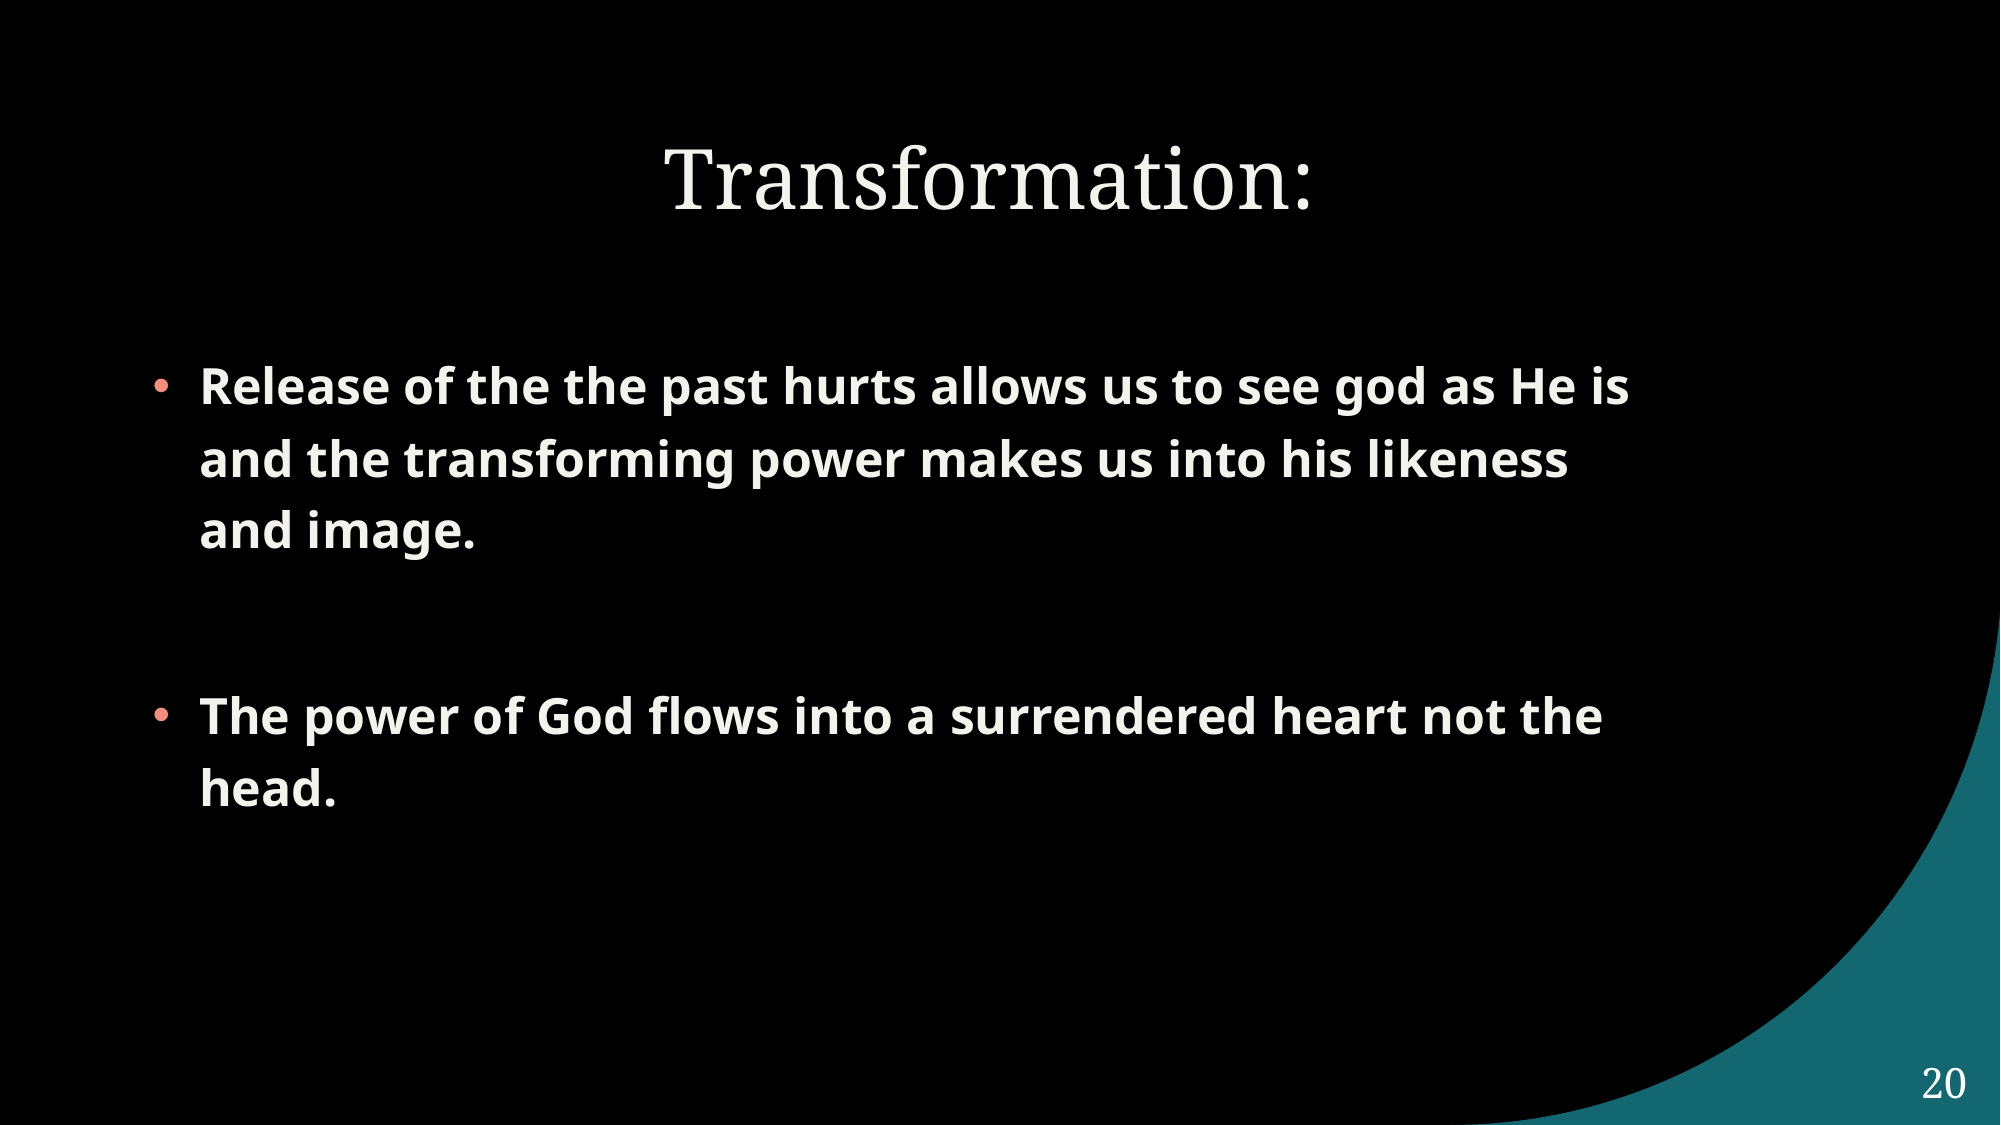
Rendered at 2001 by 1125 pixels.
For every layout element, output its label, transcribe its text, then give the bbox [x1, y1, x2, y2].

slide_number 20 [1868, 1055, 1983, 1116]
list Release of the the past hurts allows us to see god as He is and the transforming power makes us into his likeness and image. The power of God flows into a surrendered heart not the head. [137, 335, 1658, 1056]
title Transformation: [137, 73, 1863, 291]
